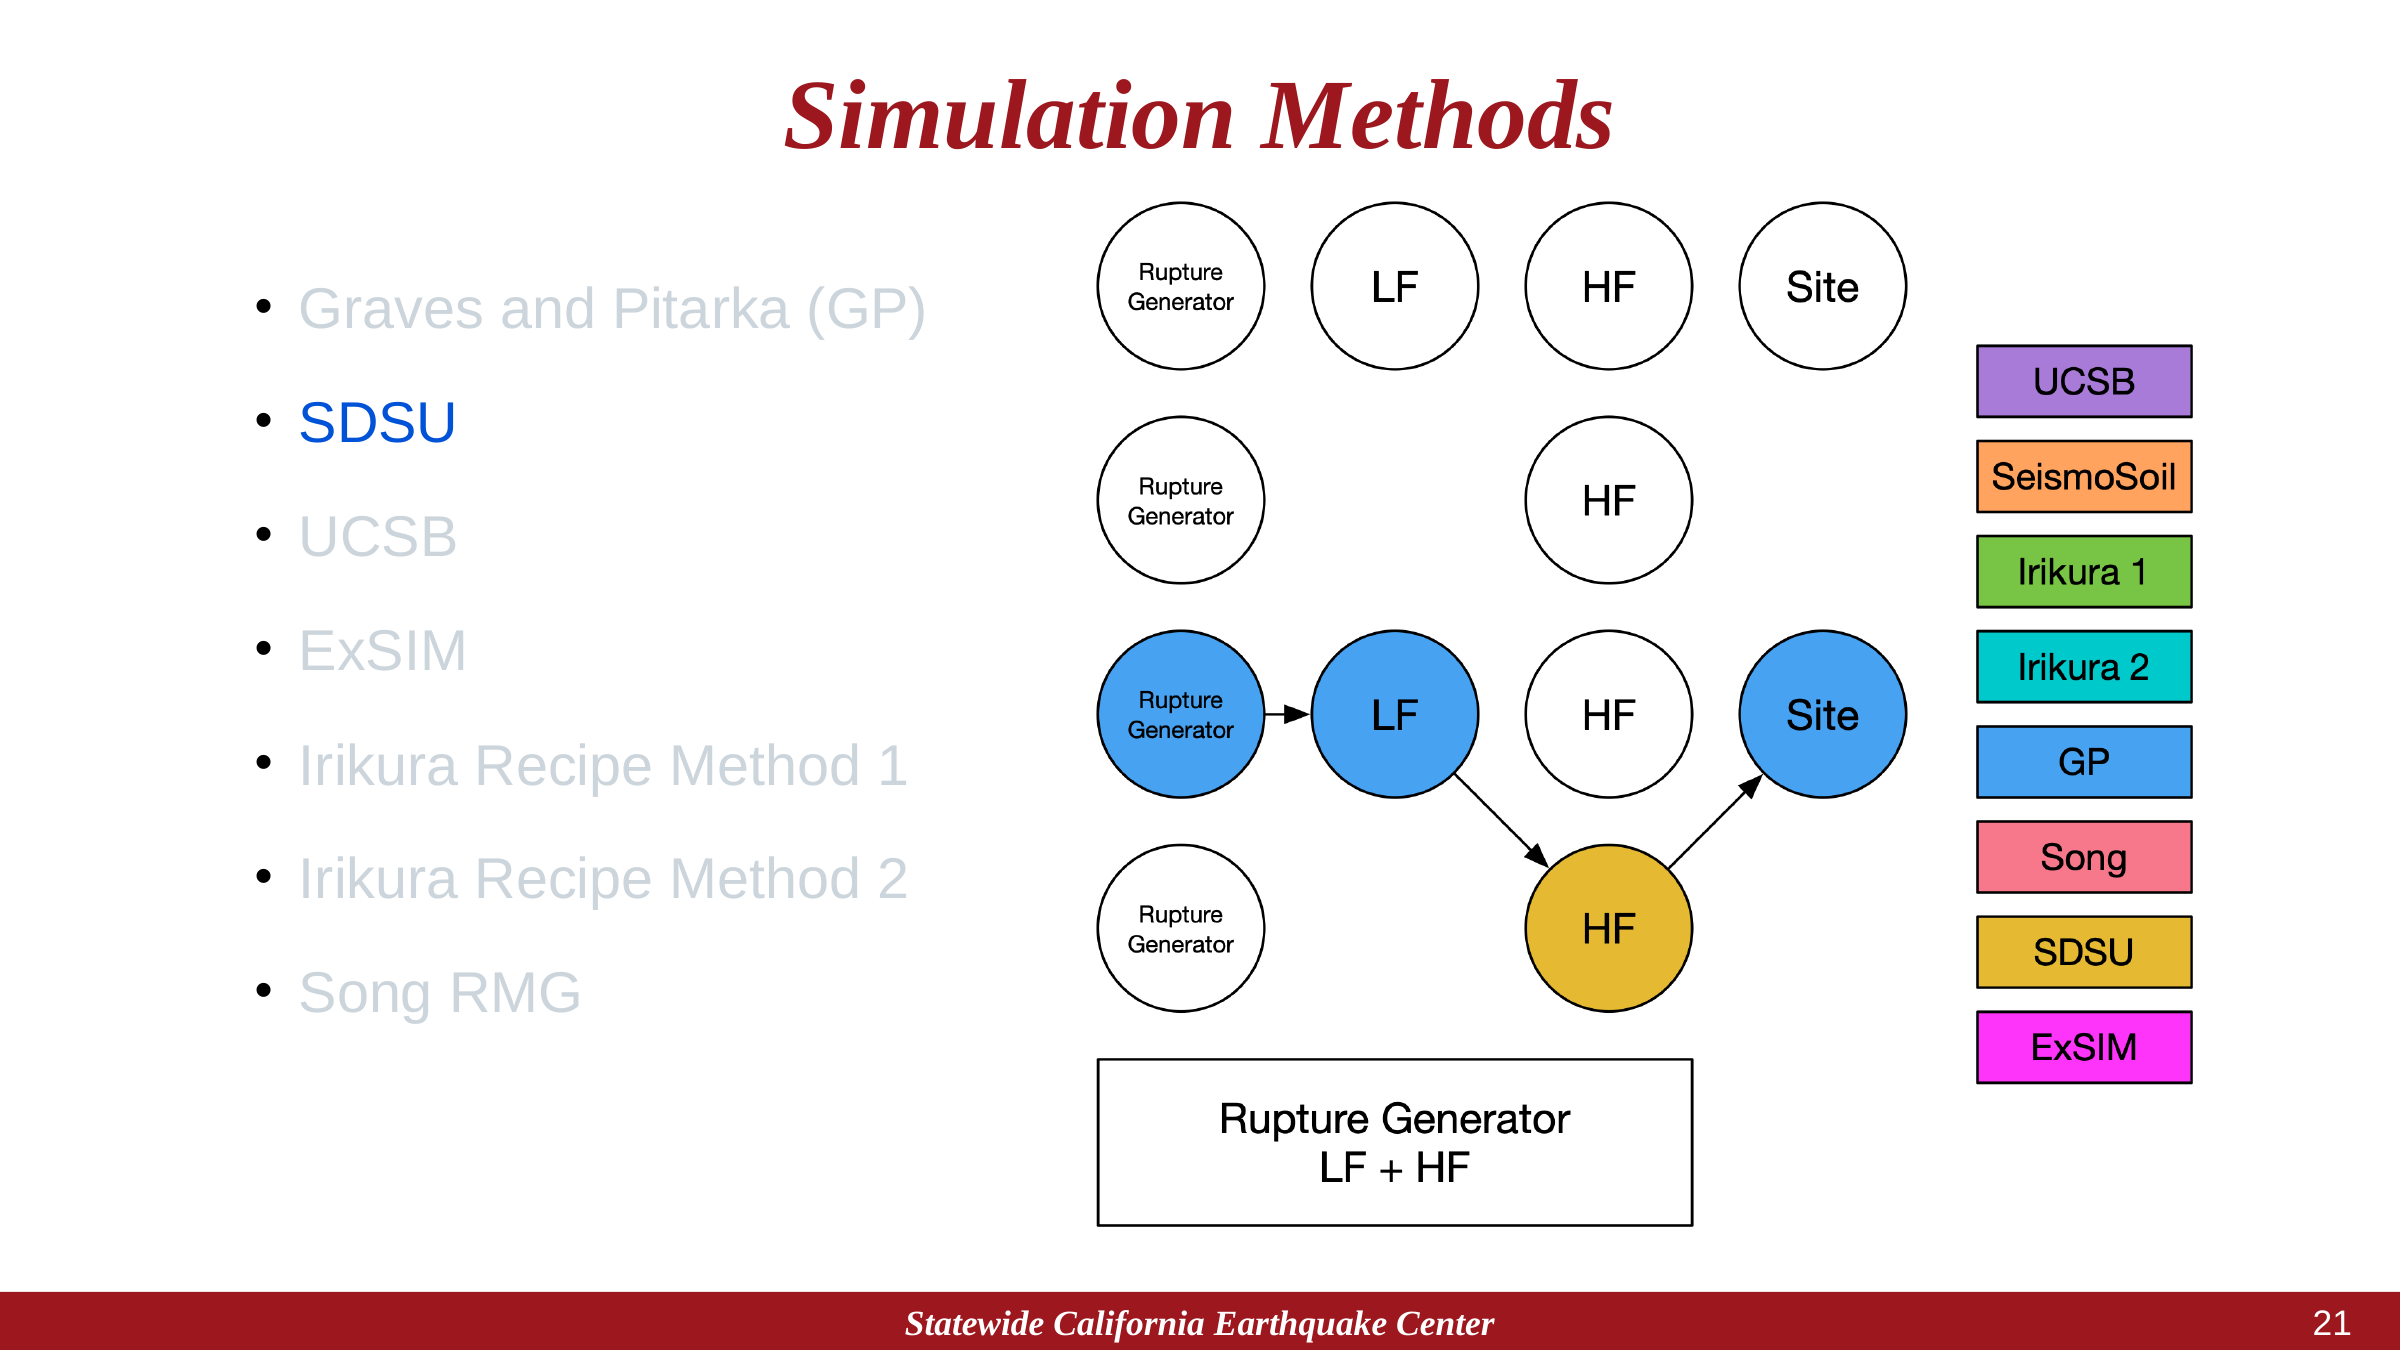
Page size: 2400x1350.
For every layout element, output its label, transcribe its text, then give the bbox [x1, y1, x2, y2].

list Graves and Pitarka (GP) SDSU UCSB ExSIM Irikura Recipe Method 1 Irikura Recipe Method 2 Song RMG [234, 262, 1049, 1155]
title Simulation Methods [59, 54, 2341, 180]
picture [1049, 179, 2238, 1249]
footer Statewide California Earthquake Center [794, 1285, 1606, 1350]
slide_number 20 [2145, 1303, 2371, 1339]
